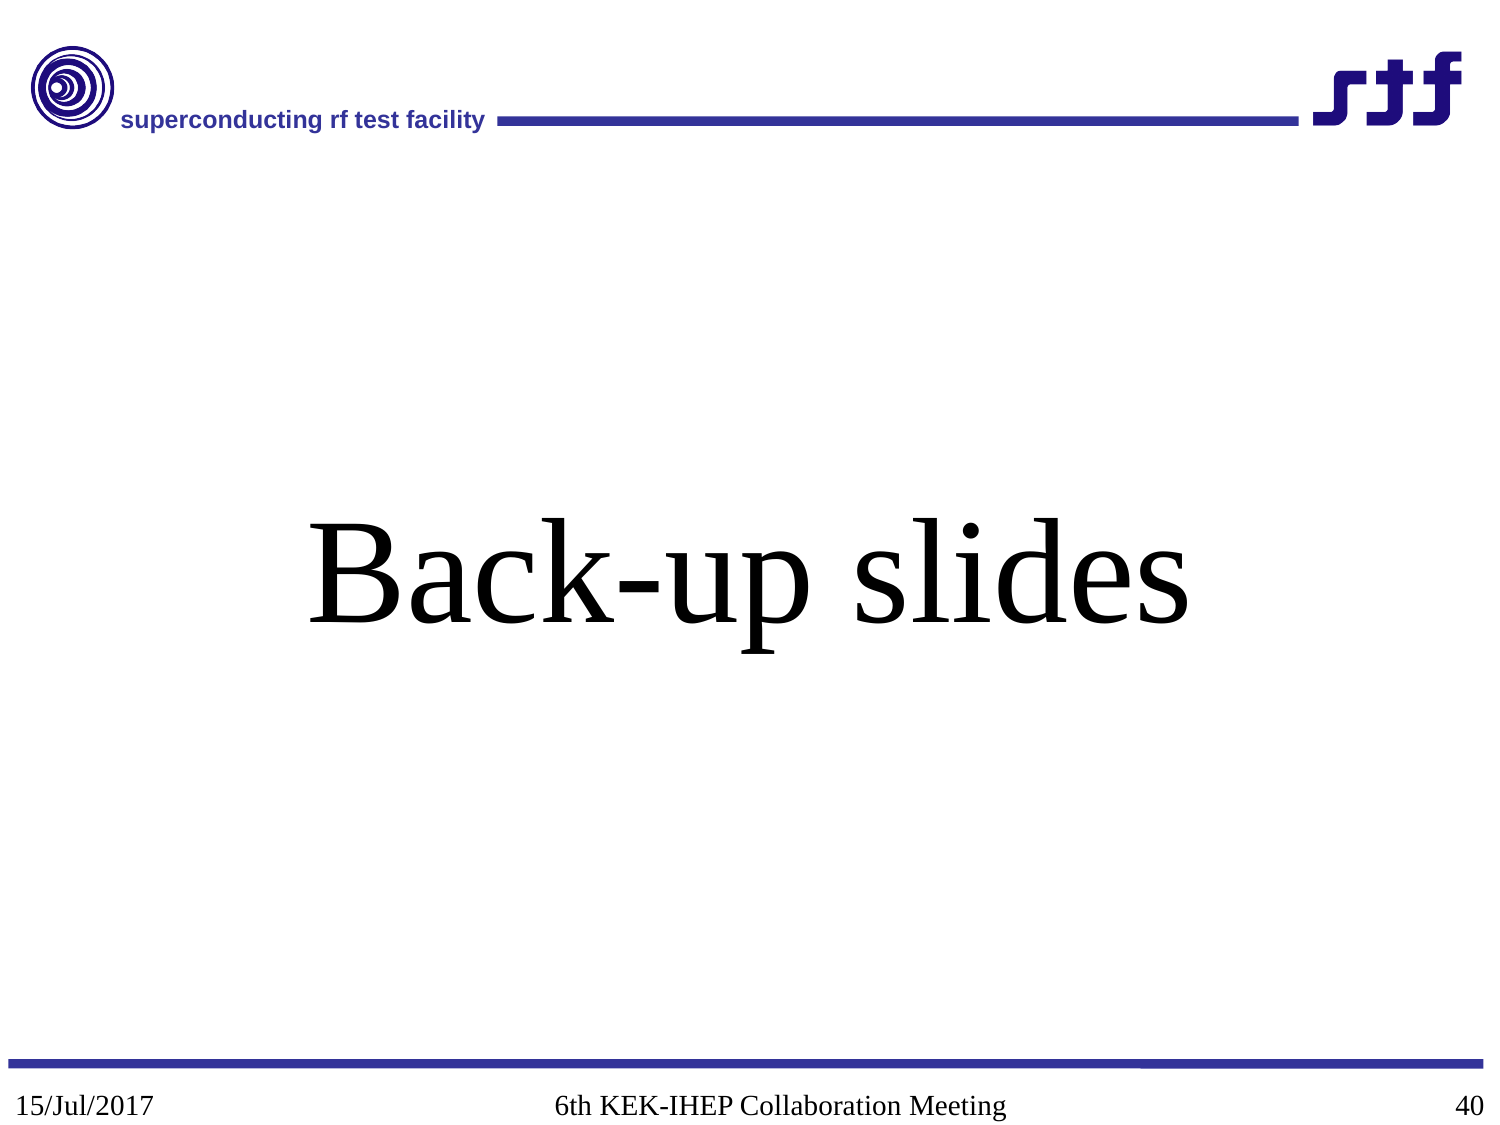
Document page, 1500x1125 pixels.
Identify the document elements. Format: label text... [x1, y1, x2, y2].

title Back-up slides [0, 0, 1500, 1125]
